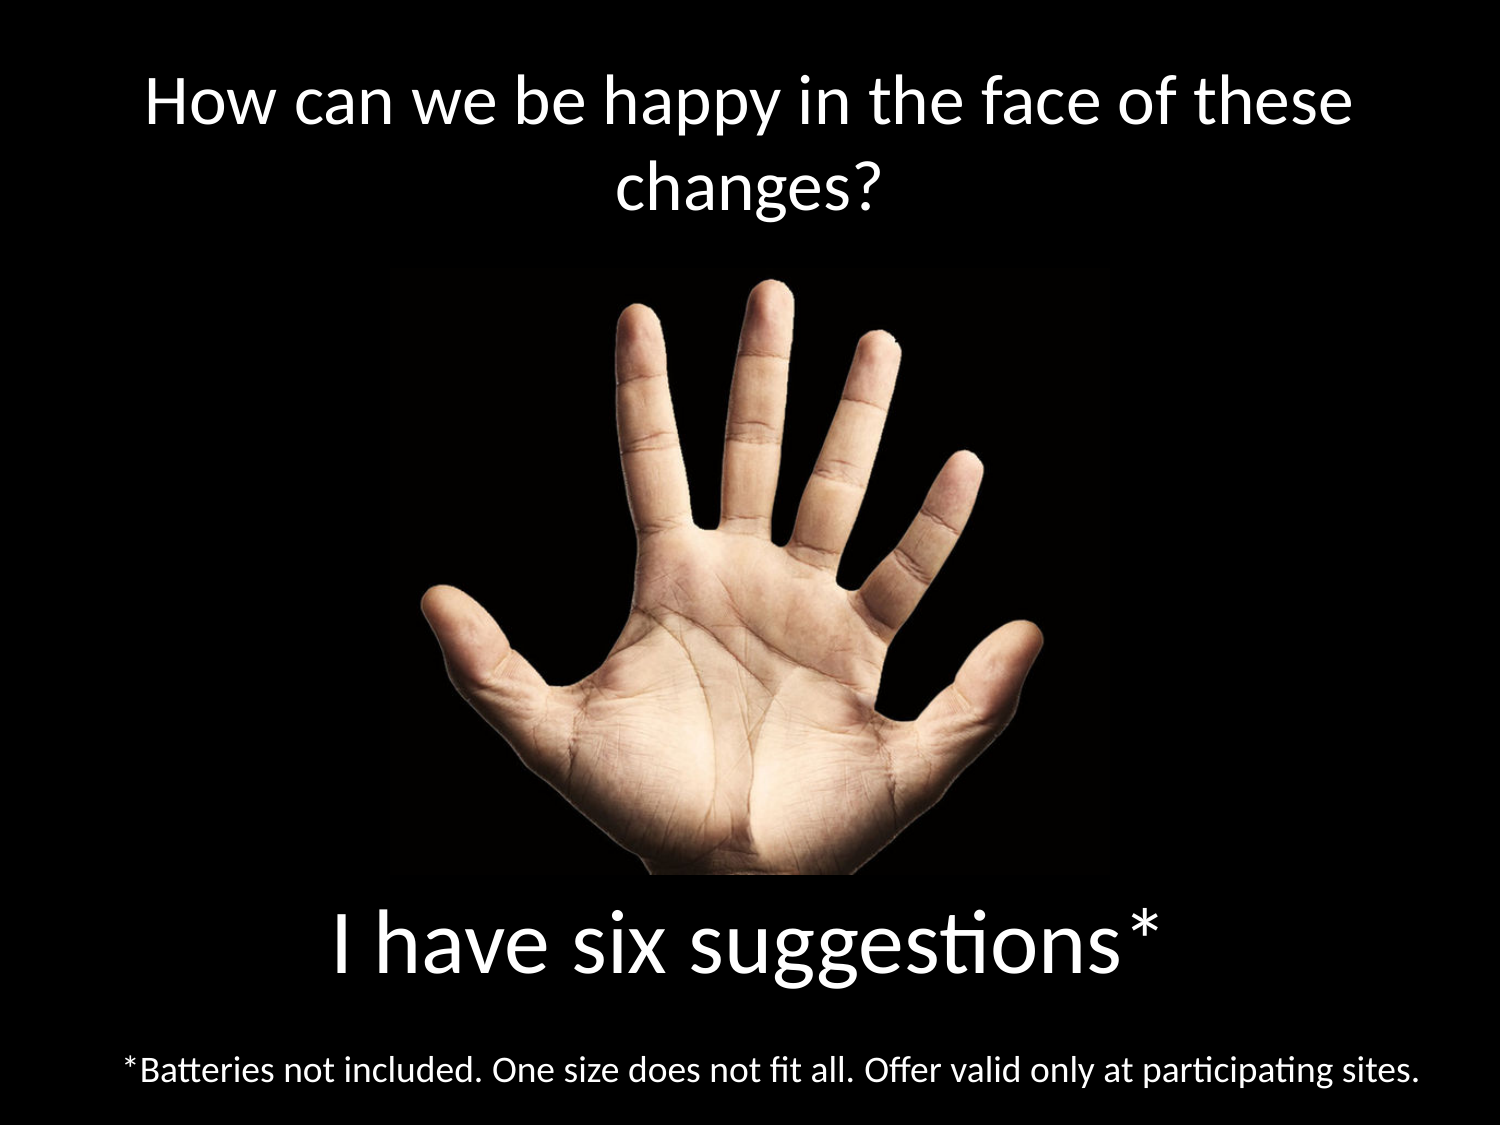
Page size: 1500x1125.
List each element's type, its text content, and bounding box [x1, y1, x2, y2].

text_box I have six suggestions* [74, 843, 1425, 1031]
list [390, 268, 1110, 875]
title How can we be happy in the face of these changes? [75, 45, 1425, 233]
text_box *Batteries not included. One size does not fit all. Offer valid only at participating sites. [106, 1037, 1445, 1098]
